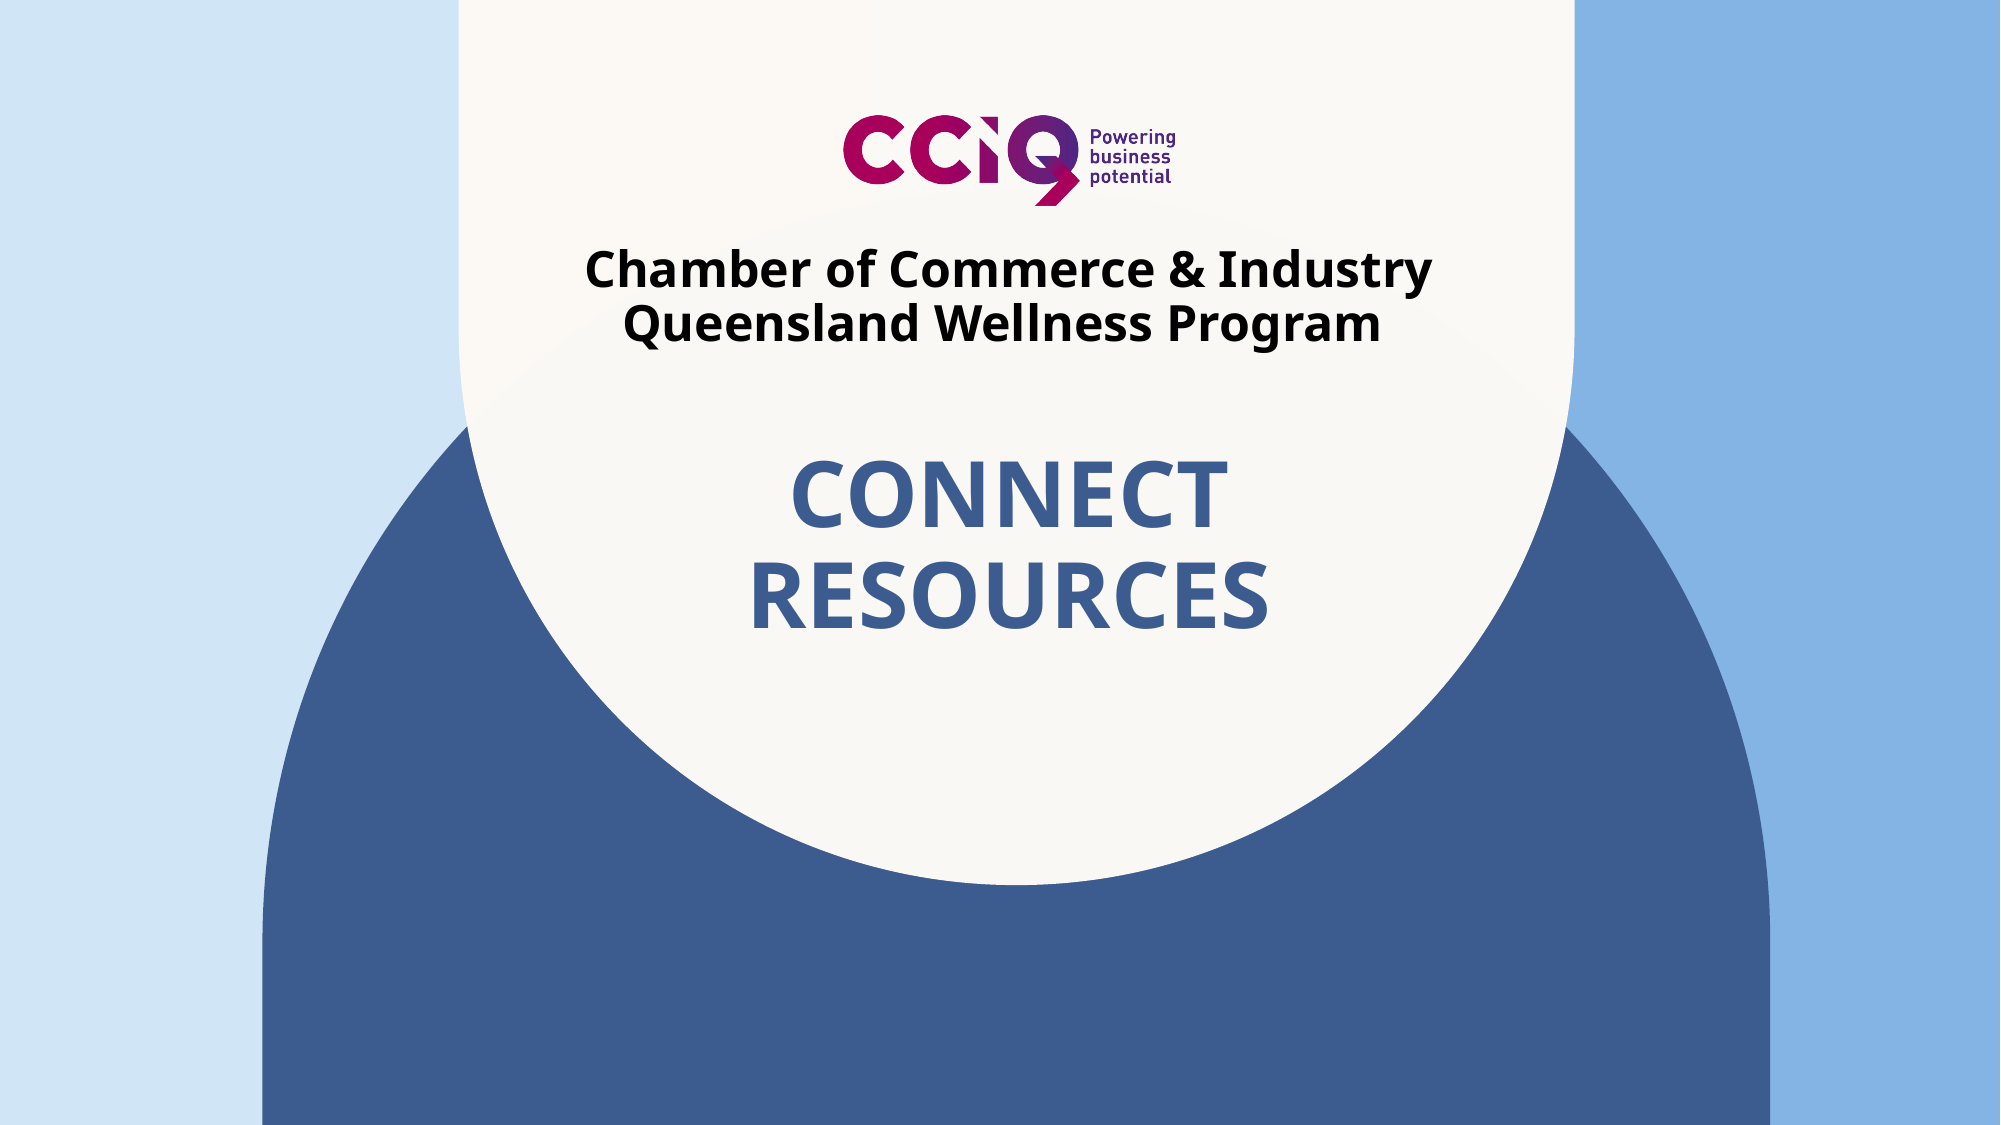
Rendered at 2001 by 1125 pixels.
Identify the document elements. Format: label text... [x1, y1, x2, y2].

text_box Chamber of Commerce & Industry Queensland Wellness Program [484, 236, 1535, 384]
title Connect resources [504, 444, 1514, 646]
picture [843, 115, 1175, 206]
